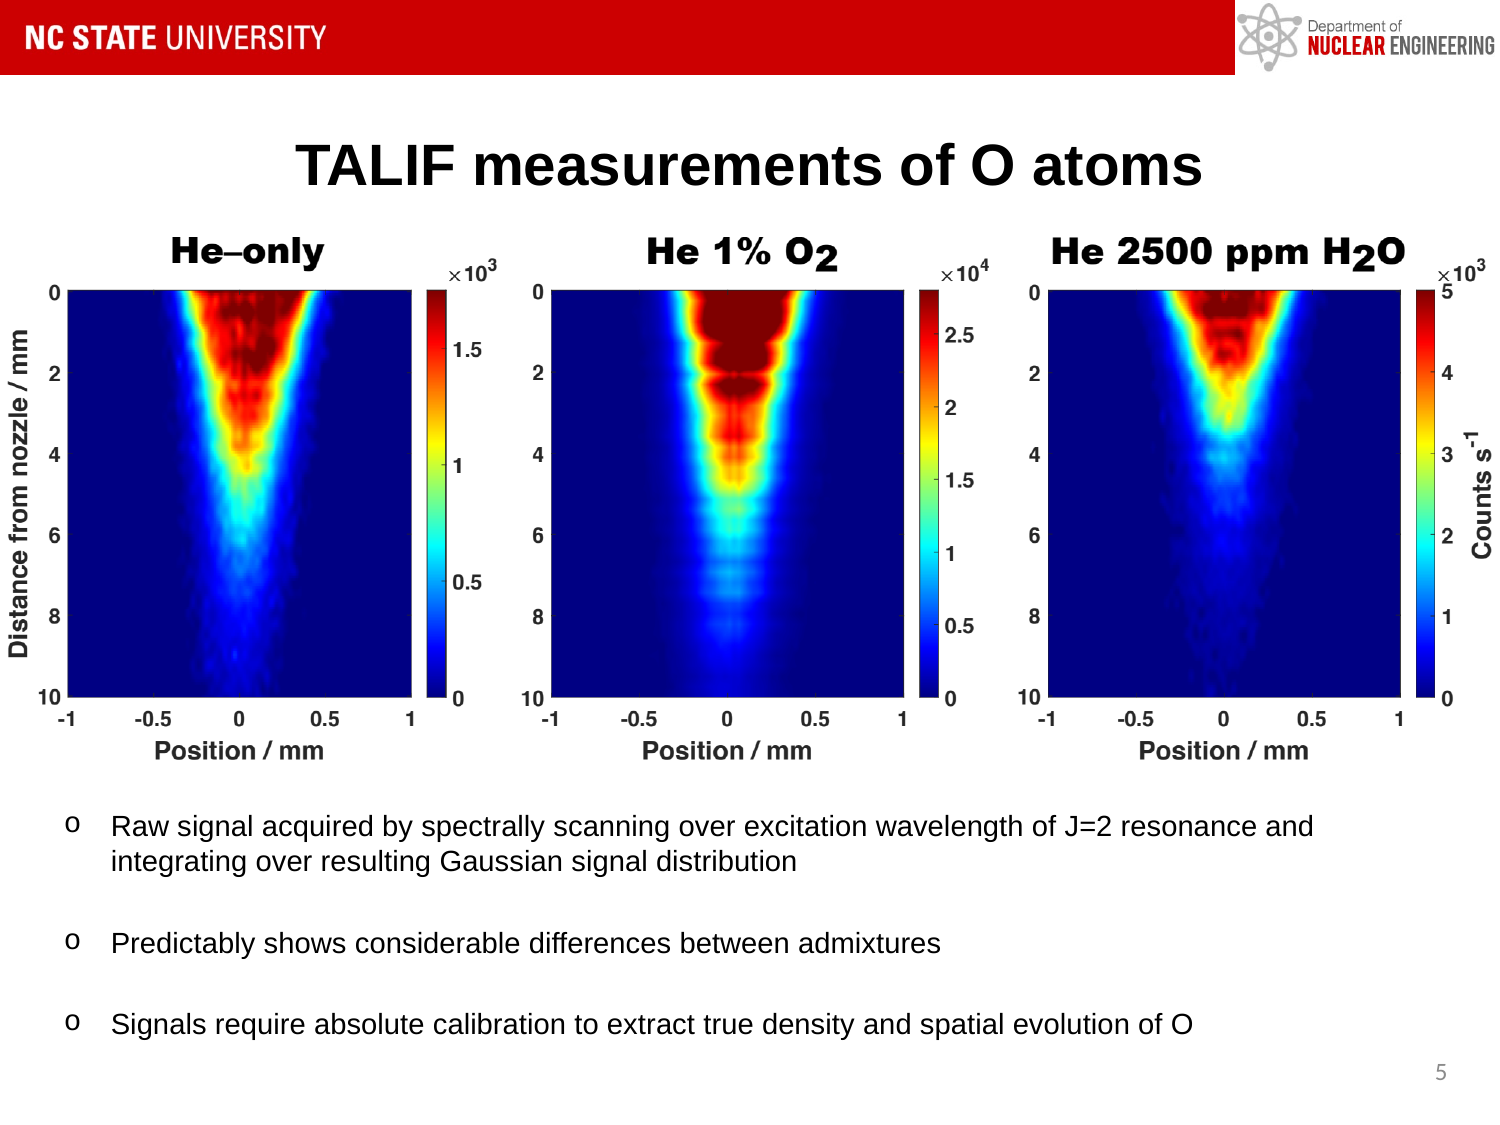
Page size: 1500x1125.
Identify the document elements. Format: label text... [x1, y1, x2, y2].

picture [0, 0, 1500, 75]
text_box TALIF measurements of O atoms [74, 74, 1425, 235]
text_box Raw signal acquired by spectrally scanning over excitation wavelength of J=2 resonance and integrating over resulting Gaussian signal distribution Predictably shows considerable differences between admixtures Signals require absolute calibration to extract true density and spatial evolution of O [48, 799, 1437, 1100]
slide_number 5 [1112, 1040, 1463, 1101]
picture [0, 237, 1500, 765]
